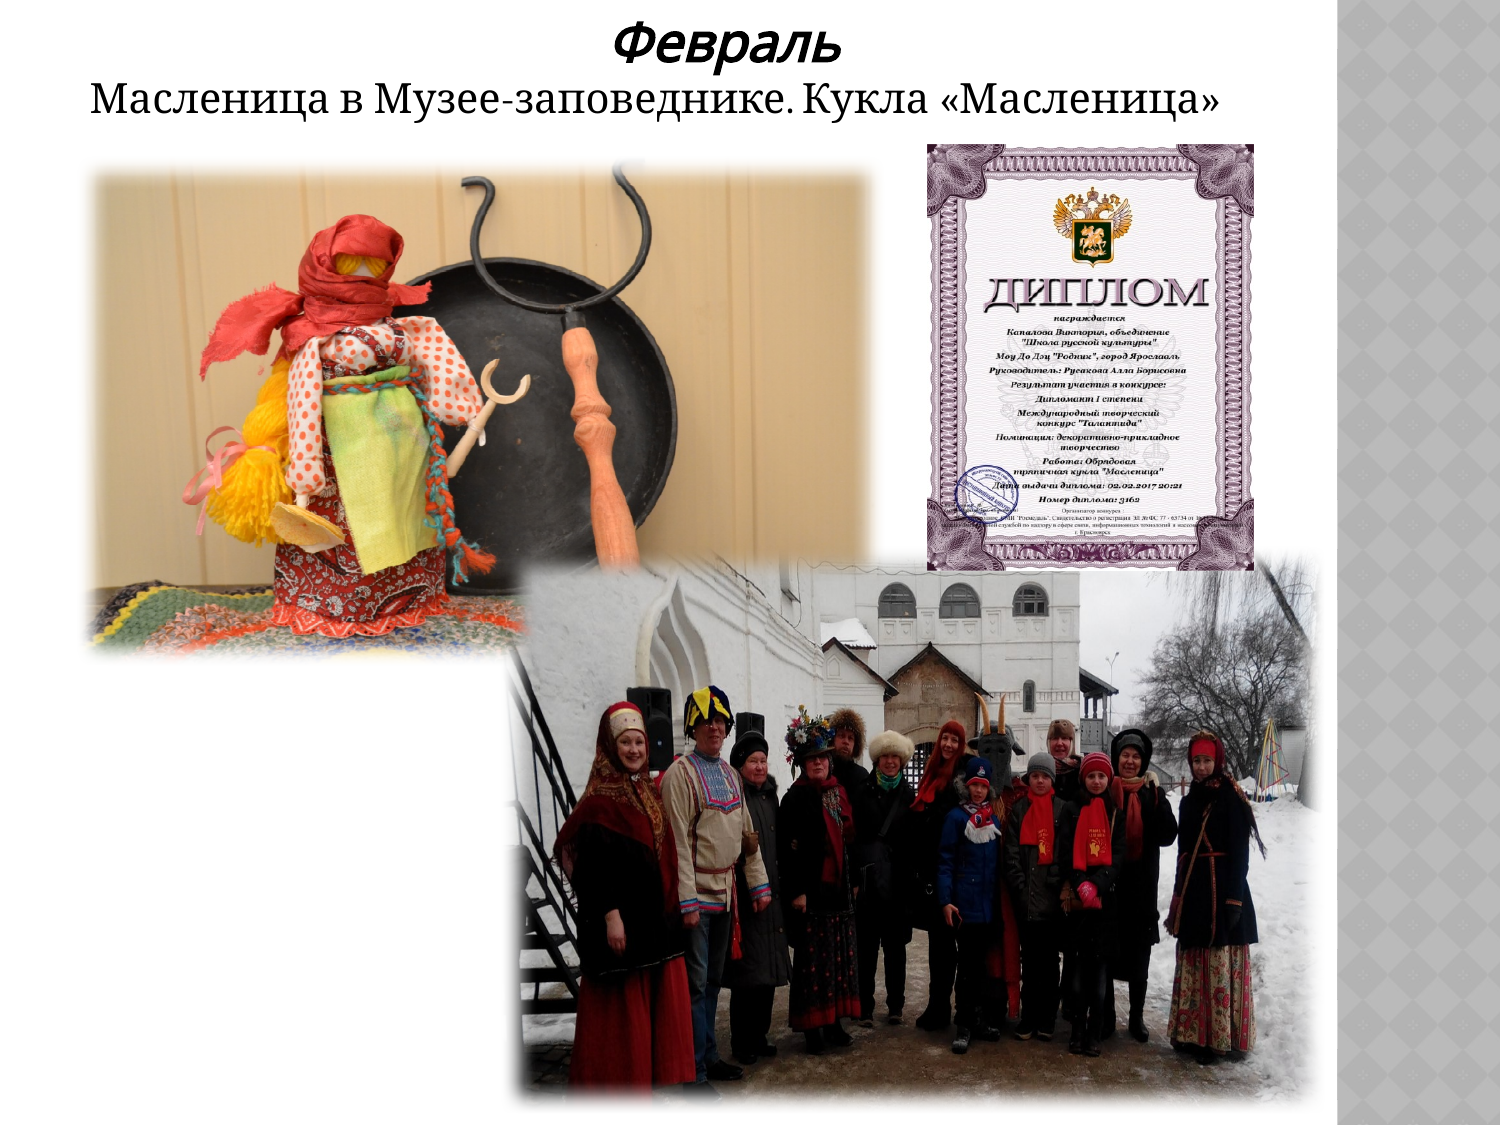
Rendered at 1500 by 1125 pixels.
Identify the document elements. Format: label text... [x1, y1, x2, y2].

picture [76, 154, 1325, 1114]
picture [926, 143, 1254, 572]
text_box Февраль Масленица в Музее-заповеднике. Кукла «Масленица» [46, 0, 1264, 130]
